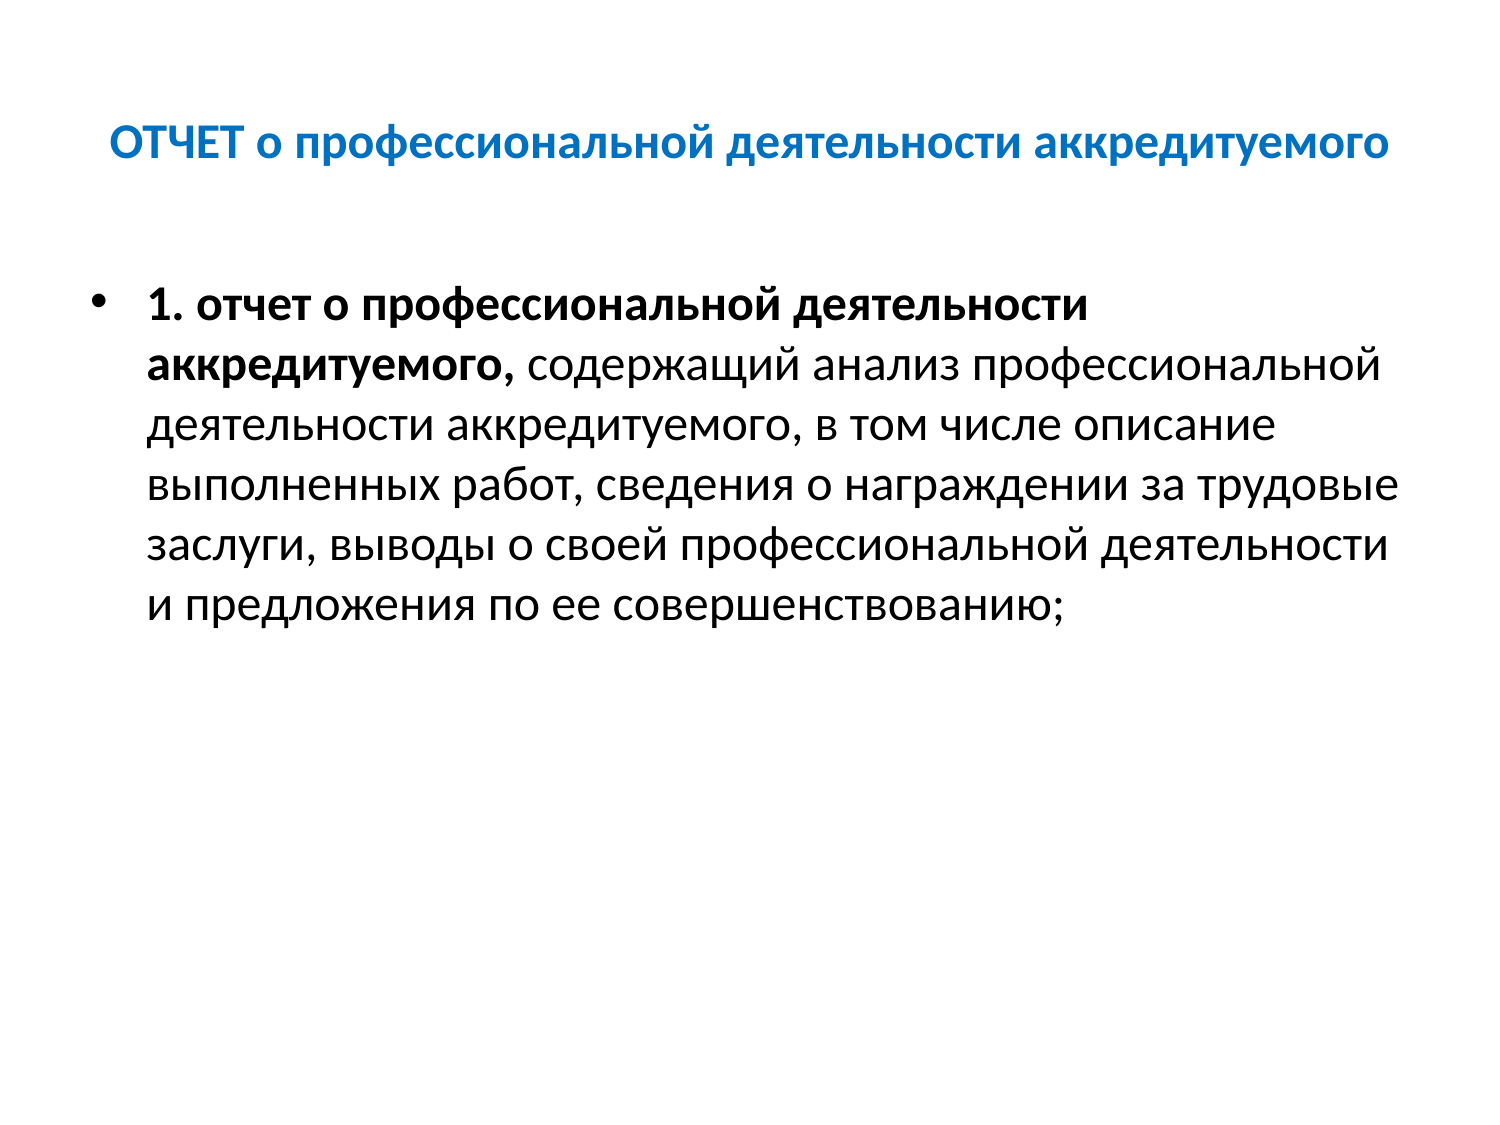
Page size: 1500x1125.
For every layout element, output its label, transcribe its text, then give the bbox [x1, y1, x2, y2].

title ОТЧЕТ о профессиональной деятельности аккредитуемого [75, 45, 1425, 233]
list 1. отчет о профессиональной деятельности аккредитуемого, содержащий анализ профессиональной деятельности аккредитуемого, в том числе описание выполненных работ, сведения о награждении за трудовые заслуги, выводы о своей профессиональной деятельности и предложения по ее совершенствованию; [75, 262, 1425, 1005]
